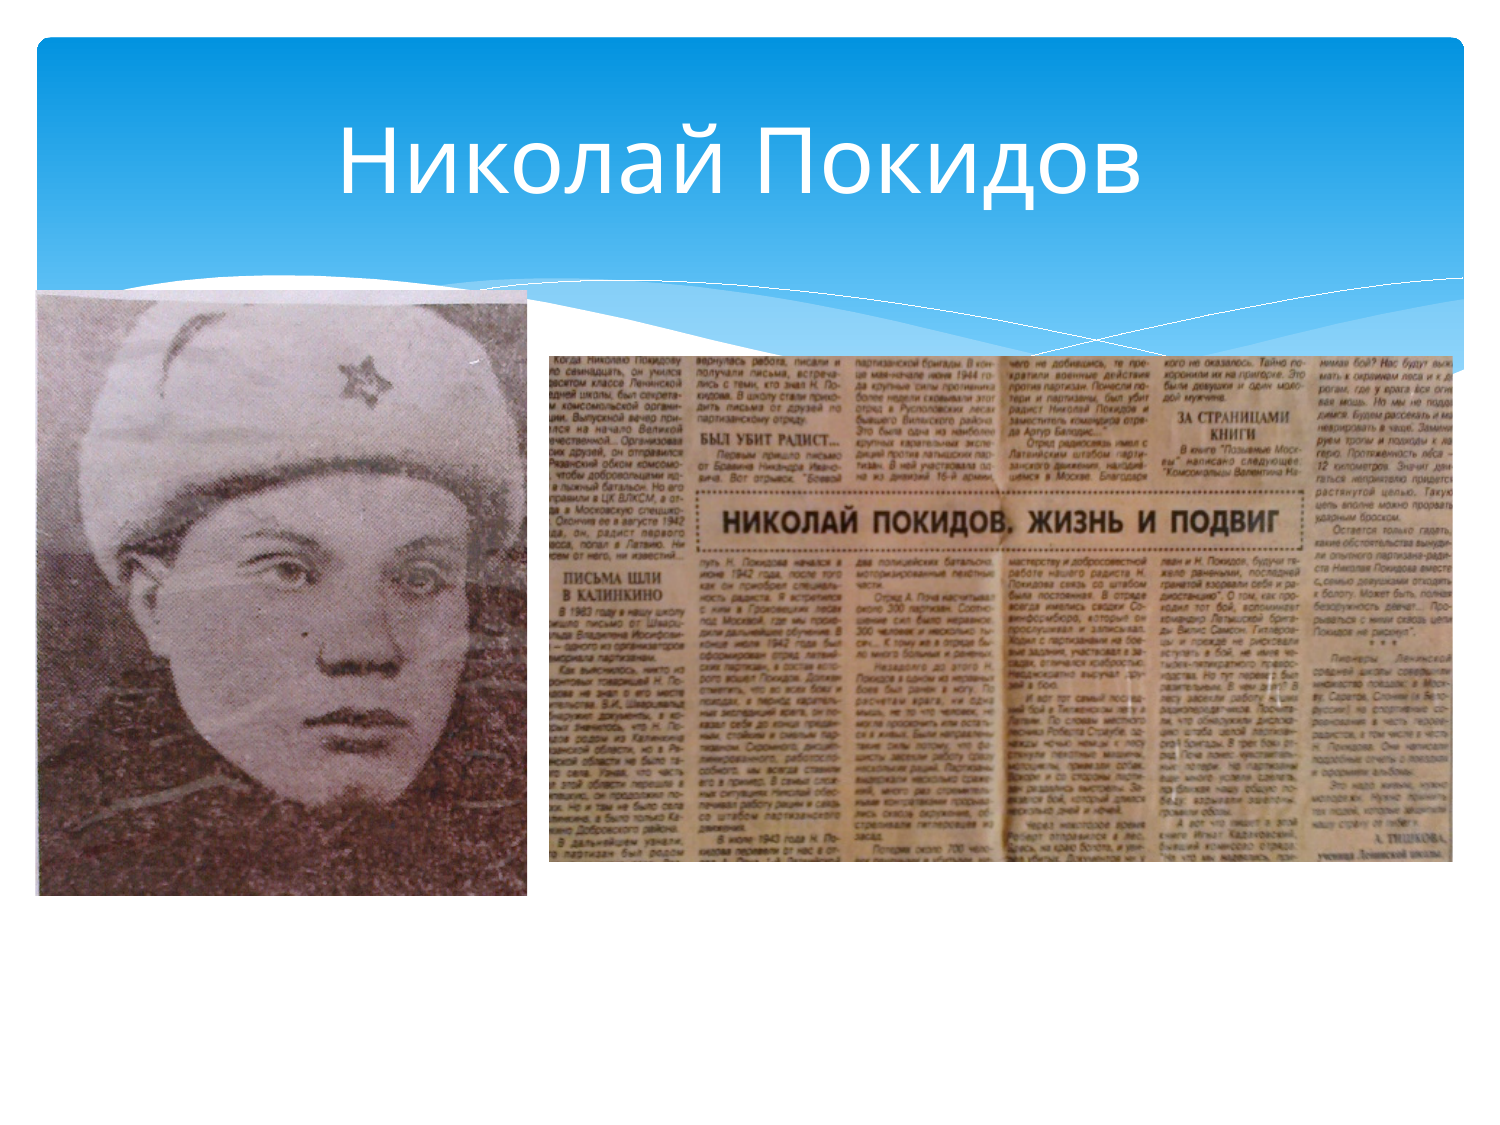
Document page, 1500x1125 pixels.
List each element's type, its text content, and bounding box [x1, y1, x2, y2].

picture [548, 355, 1453, 862]
title Николай Покидов [64, 54, 1415, 261]
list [35, 290, 528, 896]
